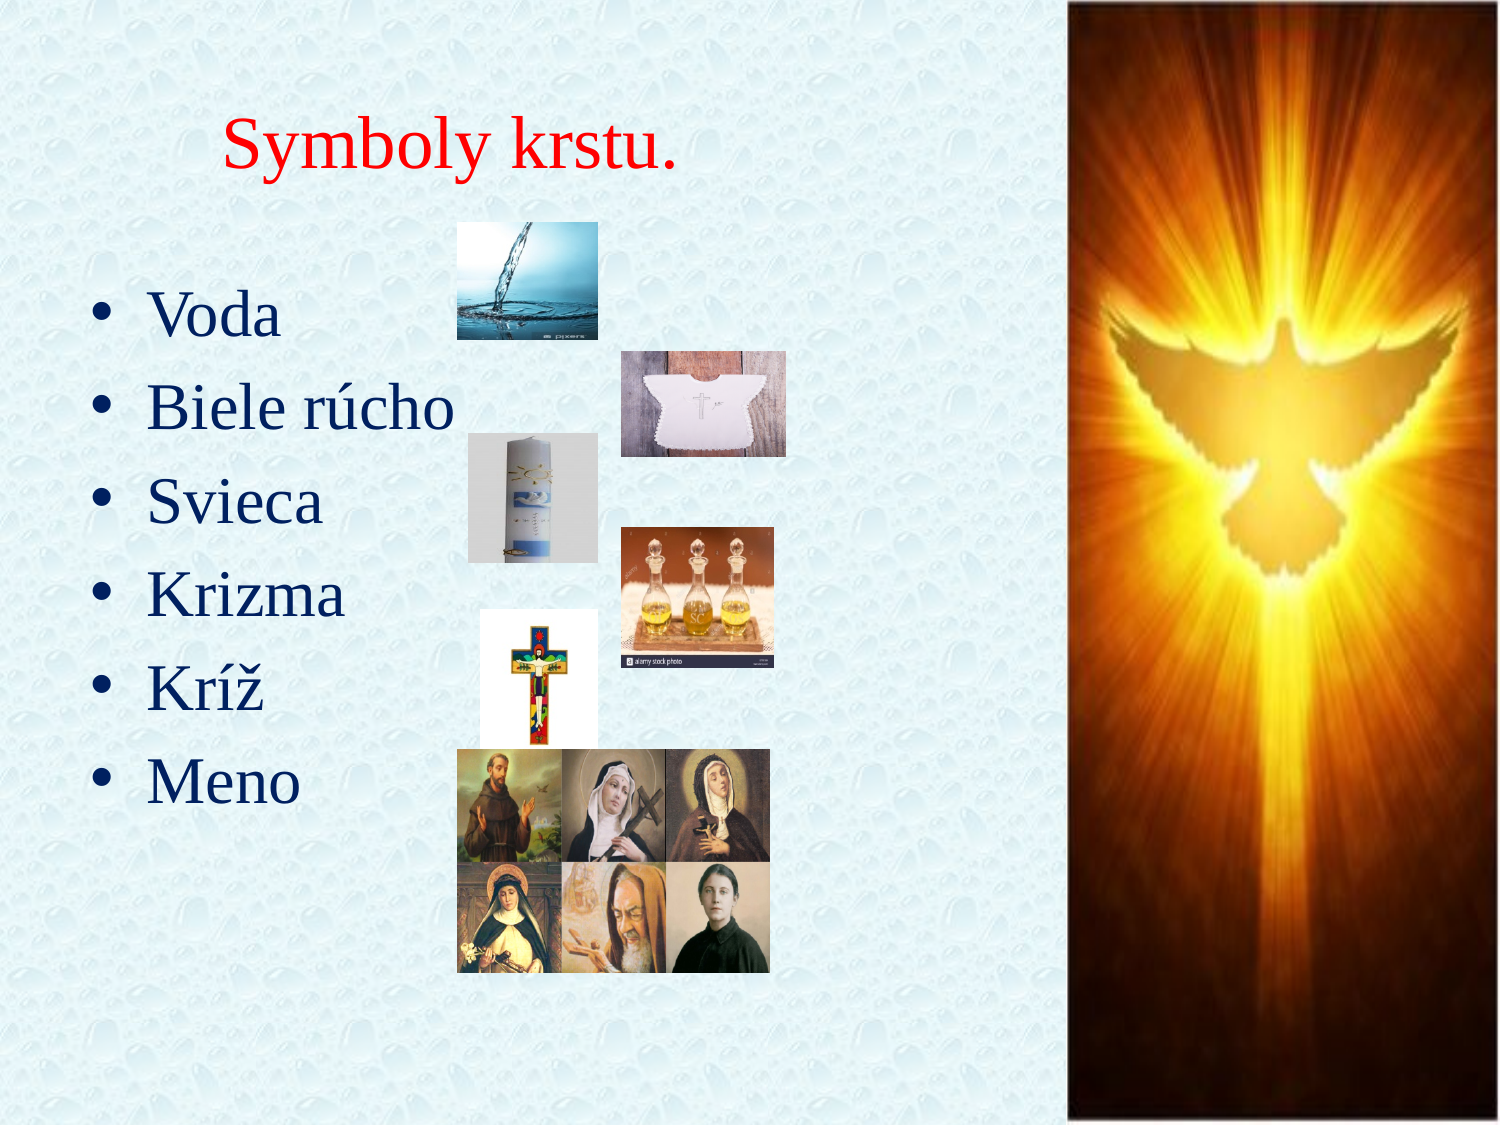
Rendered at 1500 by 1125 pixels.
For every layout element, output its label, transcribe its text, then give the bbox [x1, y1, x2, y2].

picture [1066, 0, 1500, 1125]
picture [468, 433, 598, 563]
list Voda Biele rúcho Svieca Krizma Kríž Meno [75, 262, 1061, 1005]
picture [620, 351, 786, 458]
picture [620, 527, 774, 669]
title Symboly krstu. [75, 45, 1061, 233]
picture [456, 609, 770, 973]
picture [456, 222, 598, 340]
